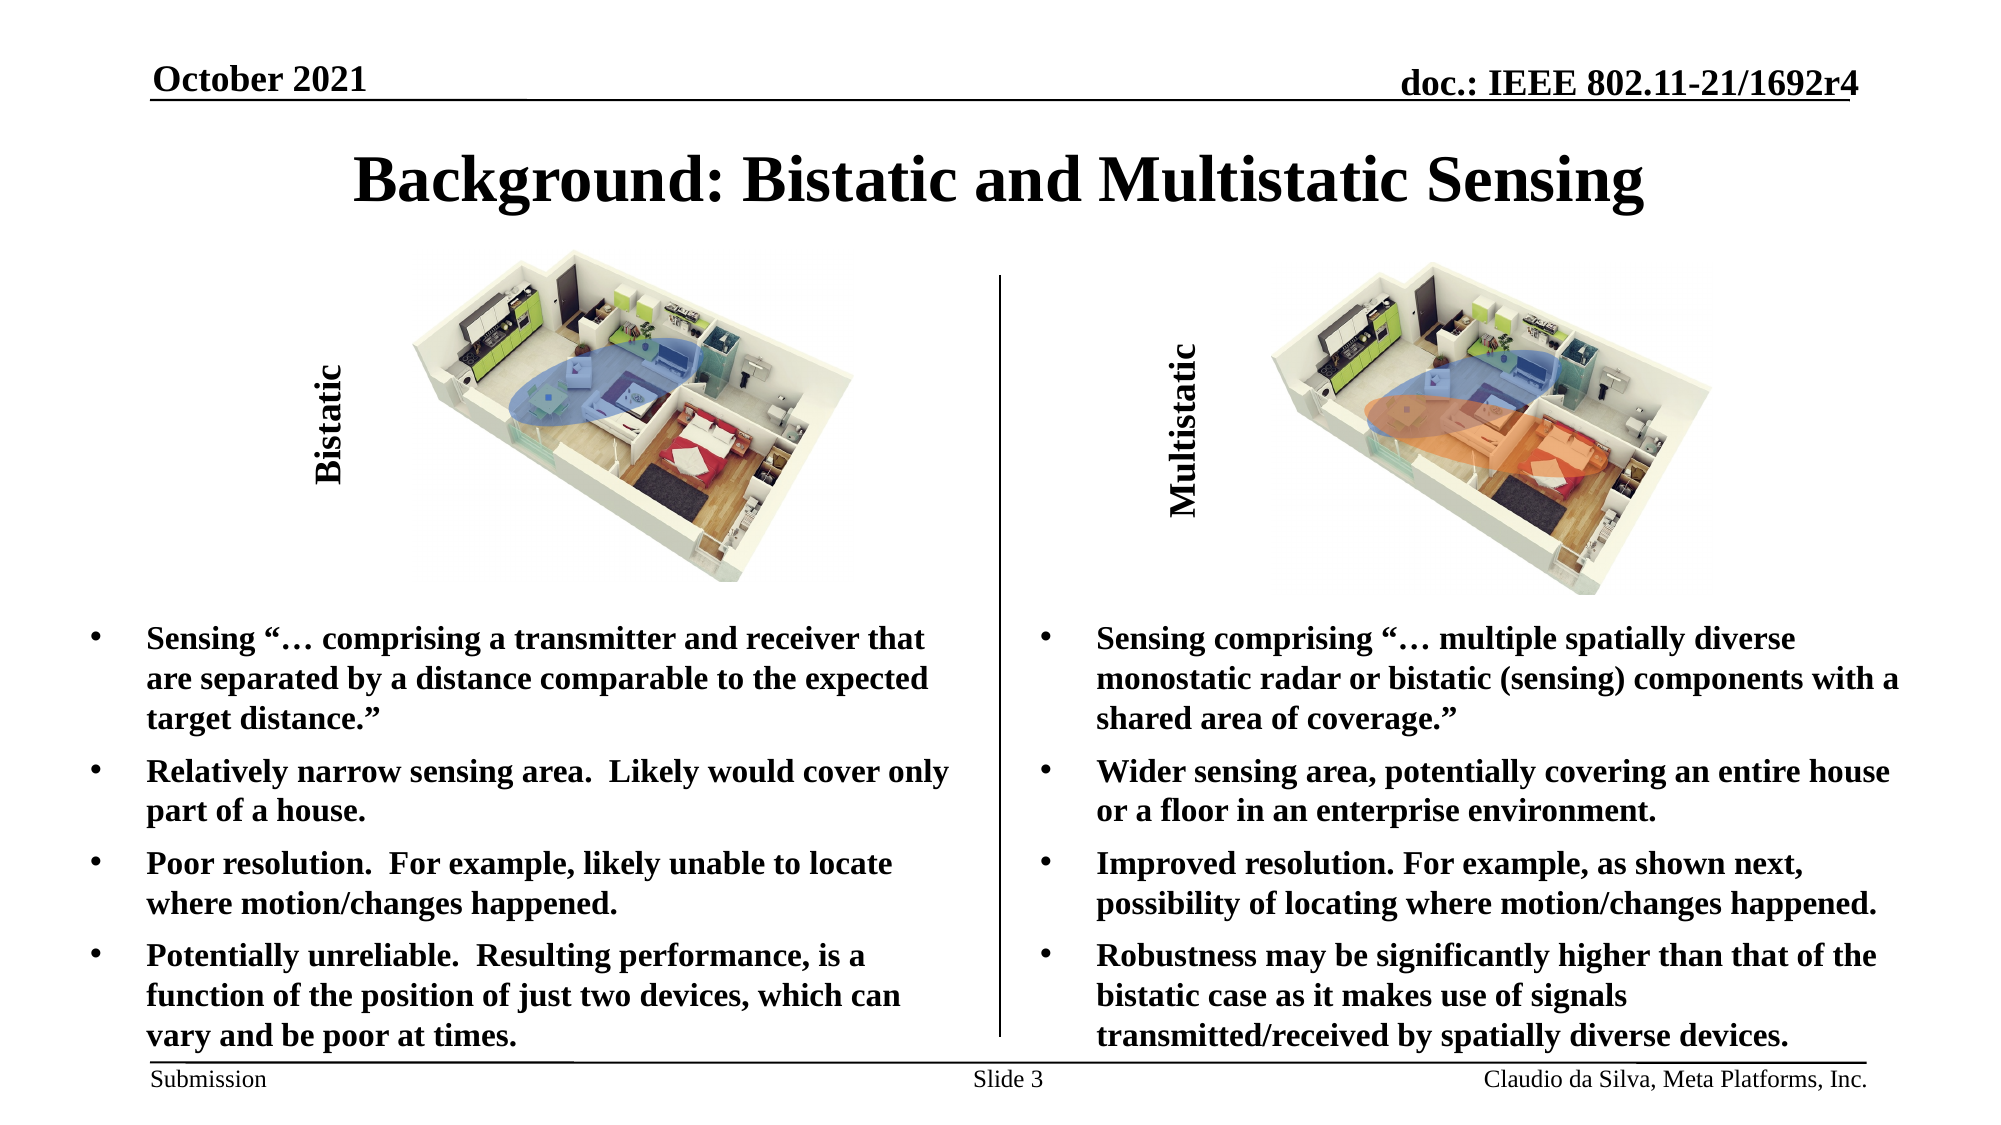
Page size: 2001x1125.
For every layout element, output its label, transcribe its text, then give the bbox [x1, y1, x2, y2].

footer Claudio da Silva, Meta Platforms, Inc. [1171, 1061, 1869, 1093]
list Sensing “… comprising a transmitter and receiver that are separated by a distance comparable to the expected target distance.” Relatively narrow sensing area. Likely would cover only part of a house. Poor resolution. For example, likely unable to locate where motion/changes happened. Potentially unreliable. Resulting performance, is a function of the position of just two devices, which can vary and be poor at times. [74, 608, 988, 1063]
text_box Sensing comprising “… multiple spatially diverse monostatic radar or bistatic (sensing) components with a shared area of coverage.” Wider sensing area, potentially covering an entire house or a floor in an enterprise environment. Improved resolution. For example, as shown next, possibility of locating where motion/changes happened. Robustness may be significantly higher than that of the bistatic case as it makes use of signals transmitted/received by spatially diverse devices. [1024, 608, 1938, 1063]
text_box Bistatic [295, 324, 383, 525]
title Background: Bistatic and Multistatic Sensing [149, 87, 1850, 263]
text_box Multistatic [1149, 298, 1238, 565]
slide_number Slide 3 [950, 1061, 1067, 1123]
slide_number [152, 54, 563, 100]
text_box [1271, 261, 1713, 596]
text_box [412, 249, 854, 582]
